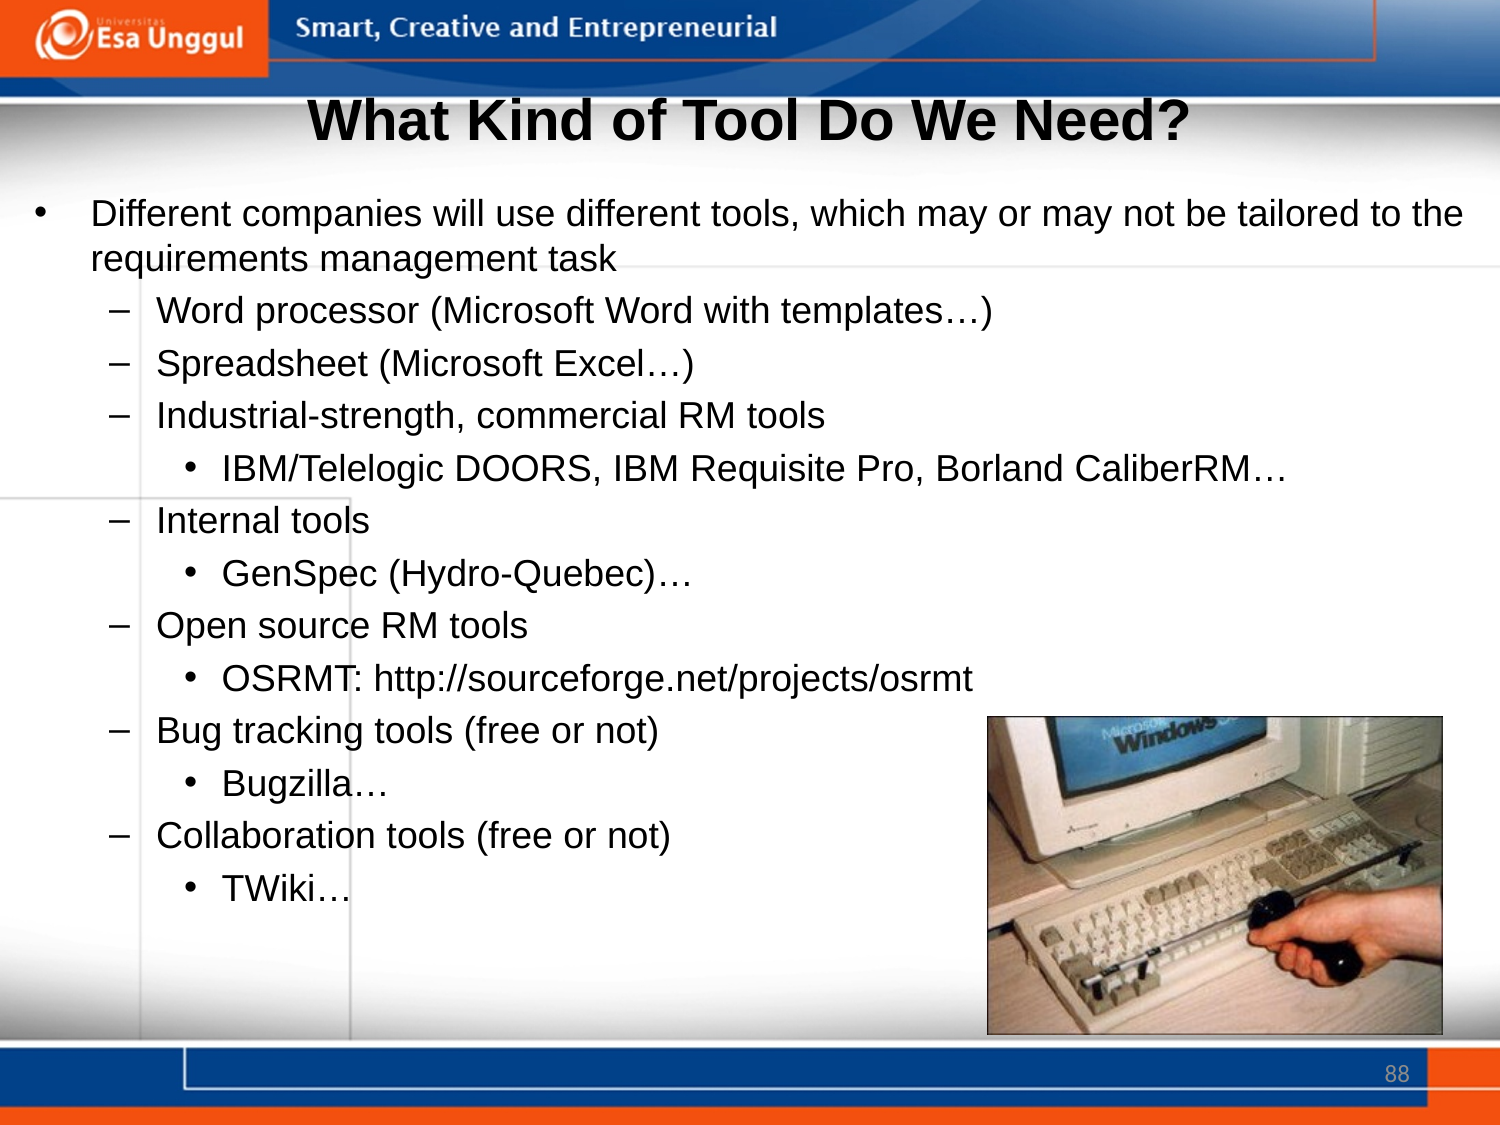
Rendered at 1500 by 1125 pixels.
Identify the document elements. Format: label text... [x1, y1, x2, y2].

text_box Different companies will use different tools, which may or may not be tailored to the requirements management task Word processor (Microsoft Word with templates…) Spreadsheet (Microsoft Excel…) Industrial-strength, commercial RM tools IBM/Telelogic DOORS, IBM Requisite Pro, Borland CaliberRM… Internal tools GenSpec (Hydro-Quebec)… Open source RM tools OSRMT: http://sourceforge.net/projects/osrmt Bug tracking tools (free or not) Bugzilla… Collaboration tools (free or not) TWiki… [19, 181, 1481, 1055]
picture [0, 0, 1500, 1125]
title What Kind of Tool Do We Need? [19, 67, 1481, 168]
slide_number 88 [1074, 1055, 1425, 1103]
